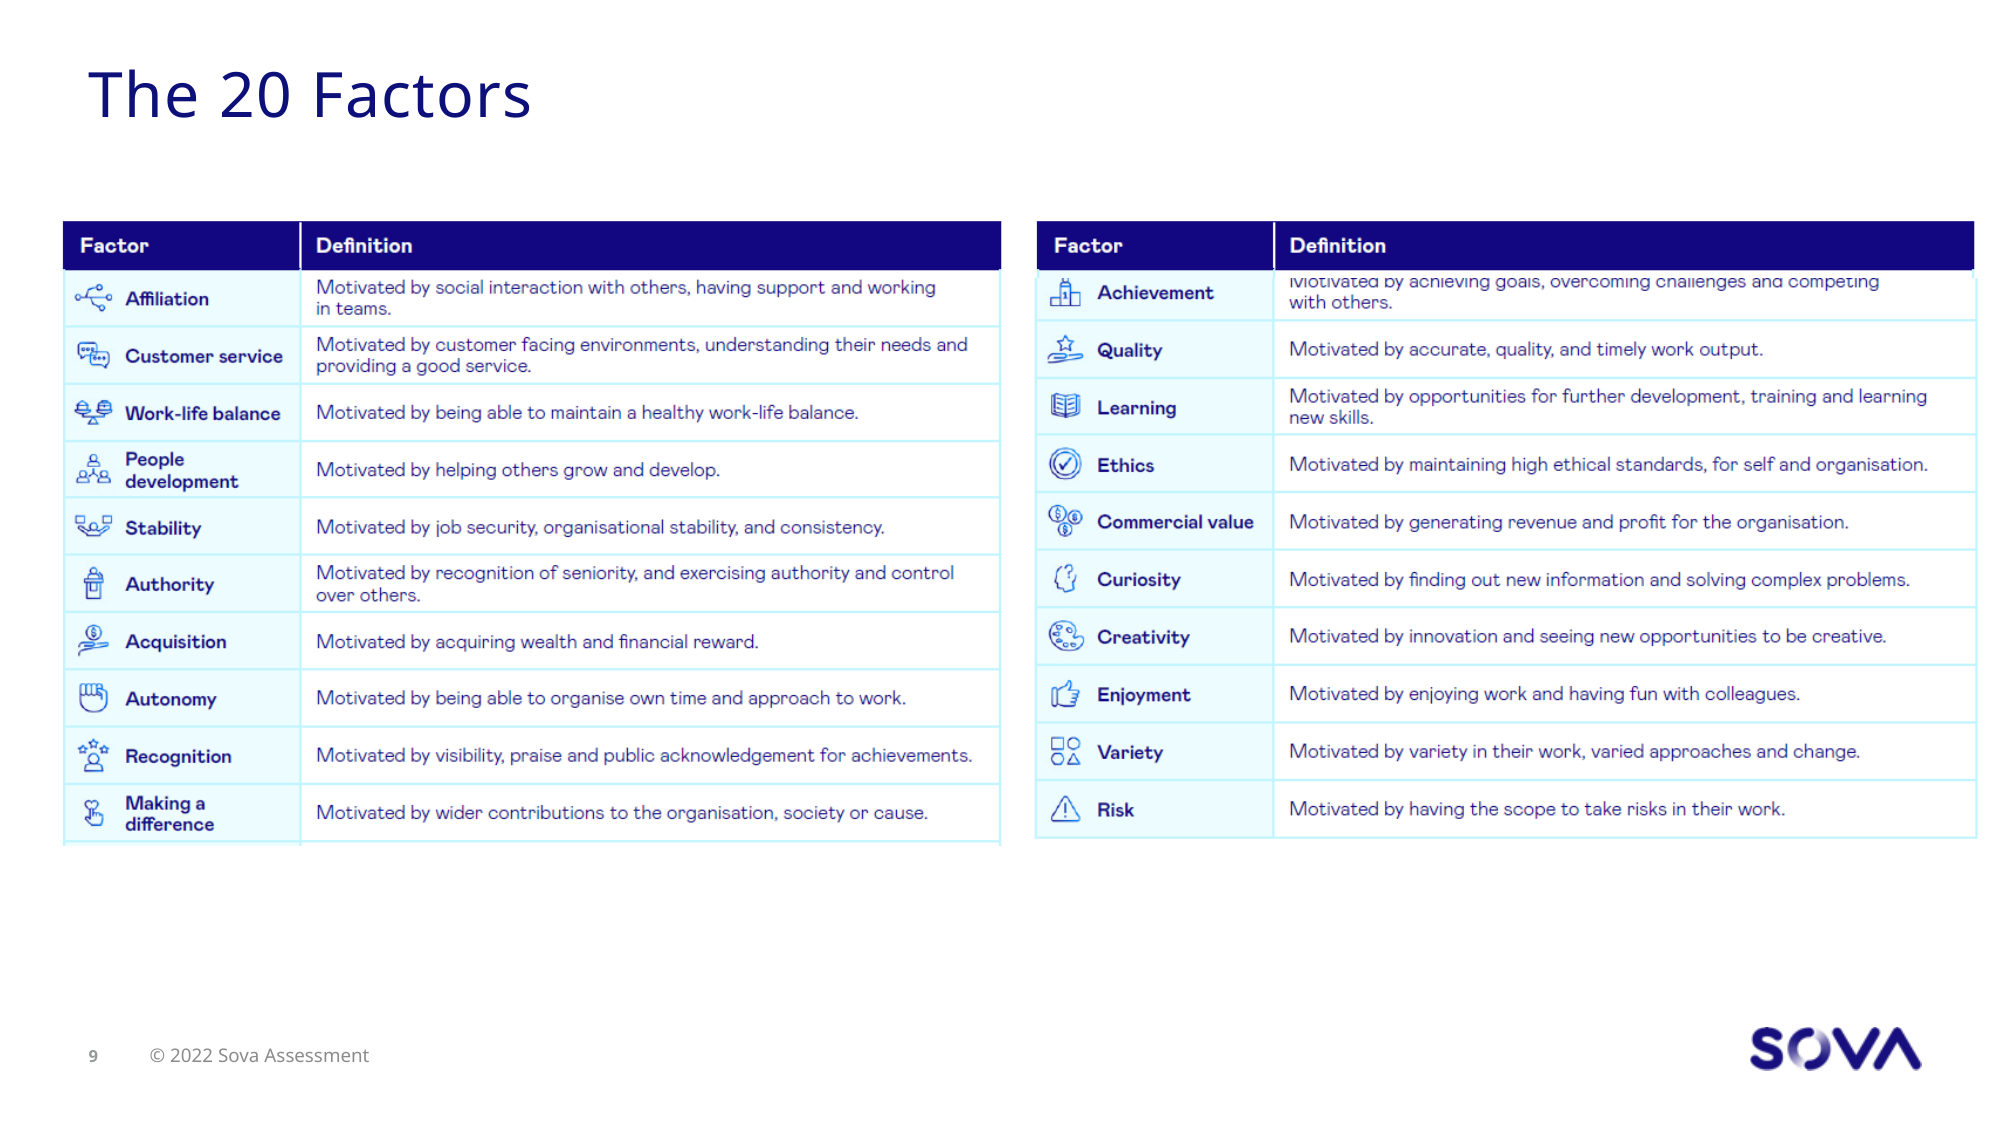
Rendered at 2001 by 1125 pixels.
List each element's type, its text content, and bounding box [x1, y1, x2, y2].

picture [49, 206, 1013, 846]
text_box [1022, 206, 1986, 846]
picture [1750, 1027, 1922, 1071]
footer © 2022 Sova Assessment [149, 1036, 445, 1125]
title The 20 Factors [0, 54, 2000, 105]
slide_number 9 [0, 1036, 148, 1125]
